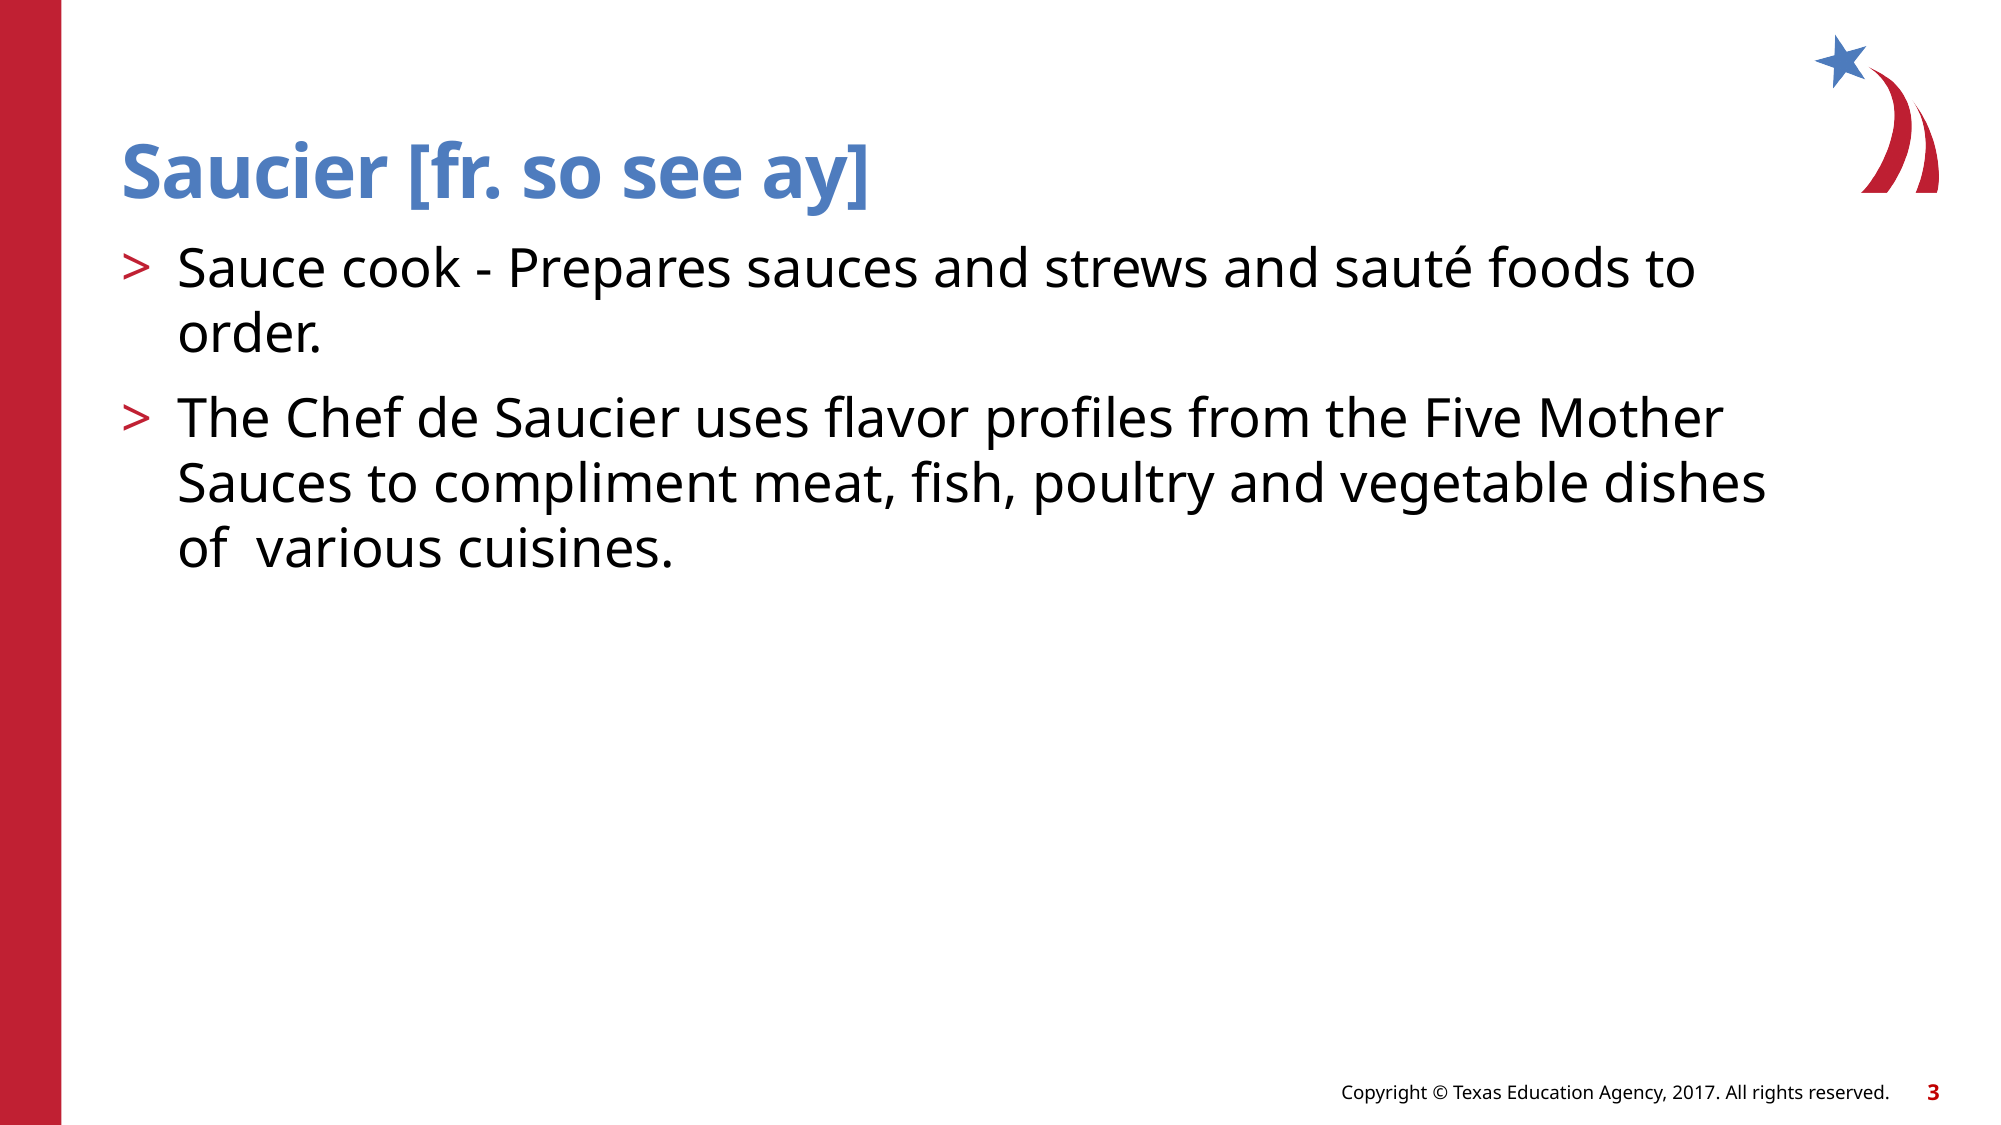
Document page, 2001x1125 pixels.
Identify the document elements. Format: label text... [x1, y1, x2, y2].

text_box Saucier [fr. so see ay] [121, 71, 1772, 216]
list Sauce cook - Prepares sauces and strews and sauté foods to order. The Chef de Saucier uses flavor profiles from the Five Mother Sauces to compliment meat, fish, poultry and vegetable dishes of various cuisines. [121, 233, 1772, 1010]
picture [1814, 34, 1939, 193]
